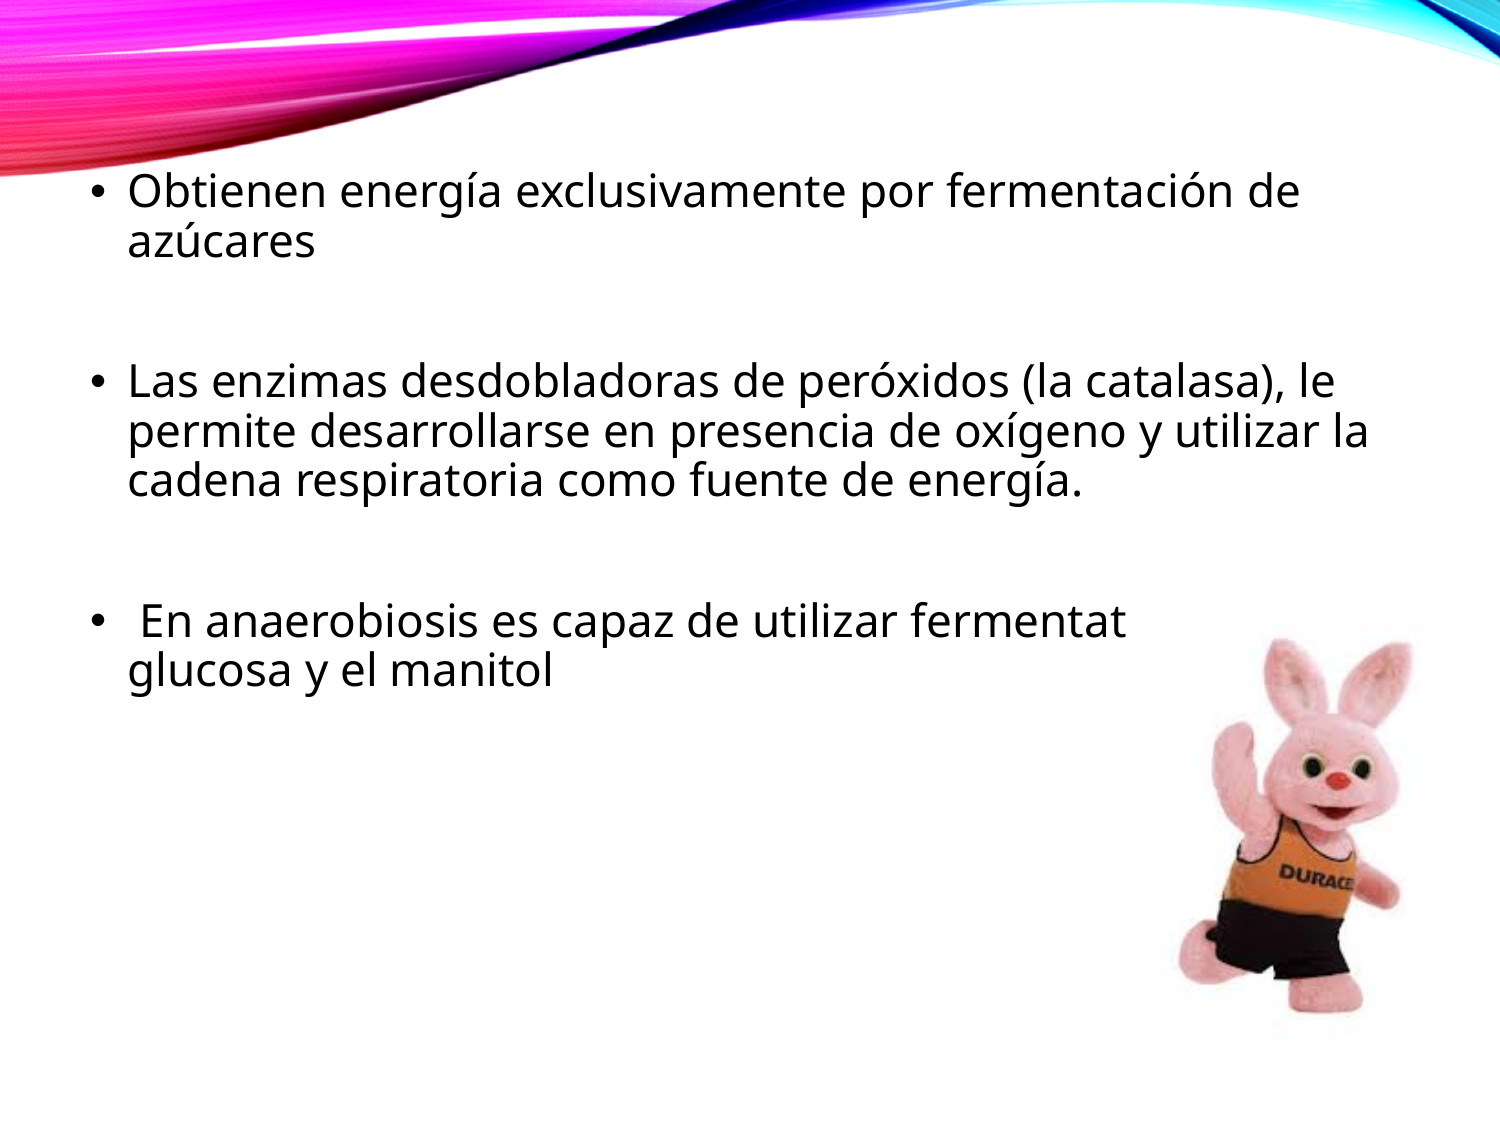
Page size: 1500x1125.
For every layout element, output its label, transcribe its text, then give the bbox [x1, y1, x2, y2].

picture [1127, 597, 1483, 1071]
picture [0, 0, 1500, 178]
list Obtienen energía exclusivamente por fermentación de azúcares Las enzimas desdobladoras de peróxidos (la catalasa), le permite desarrollarse en presencia de oxígeno y utilizar la cadena respiratoria como fuente de energía. En anaerobiosis es capaz de utilizar fermentativamente la glucosa y el manitol [75, 160, 1425, 1038]
